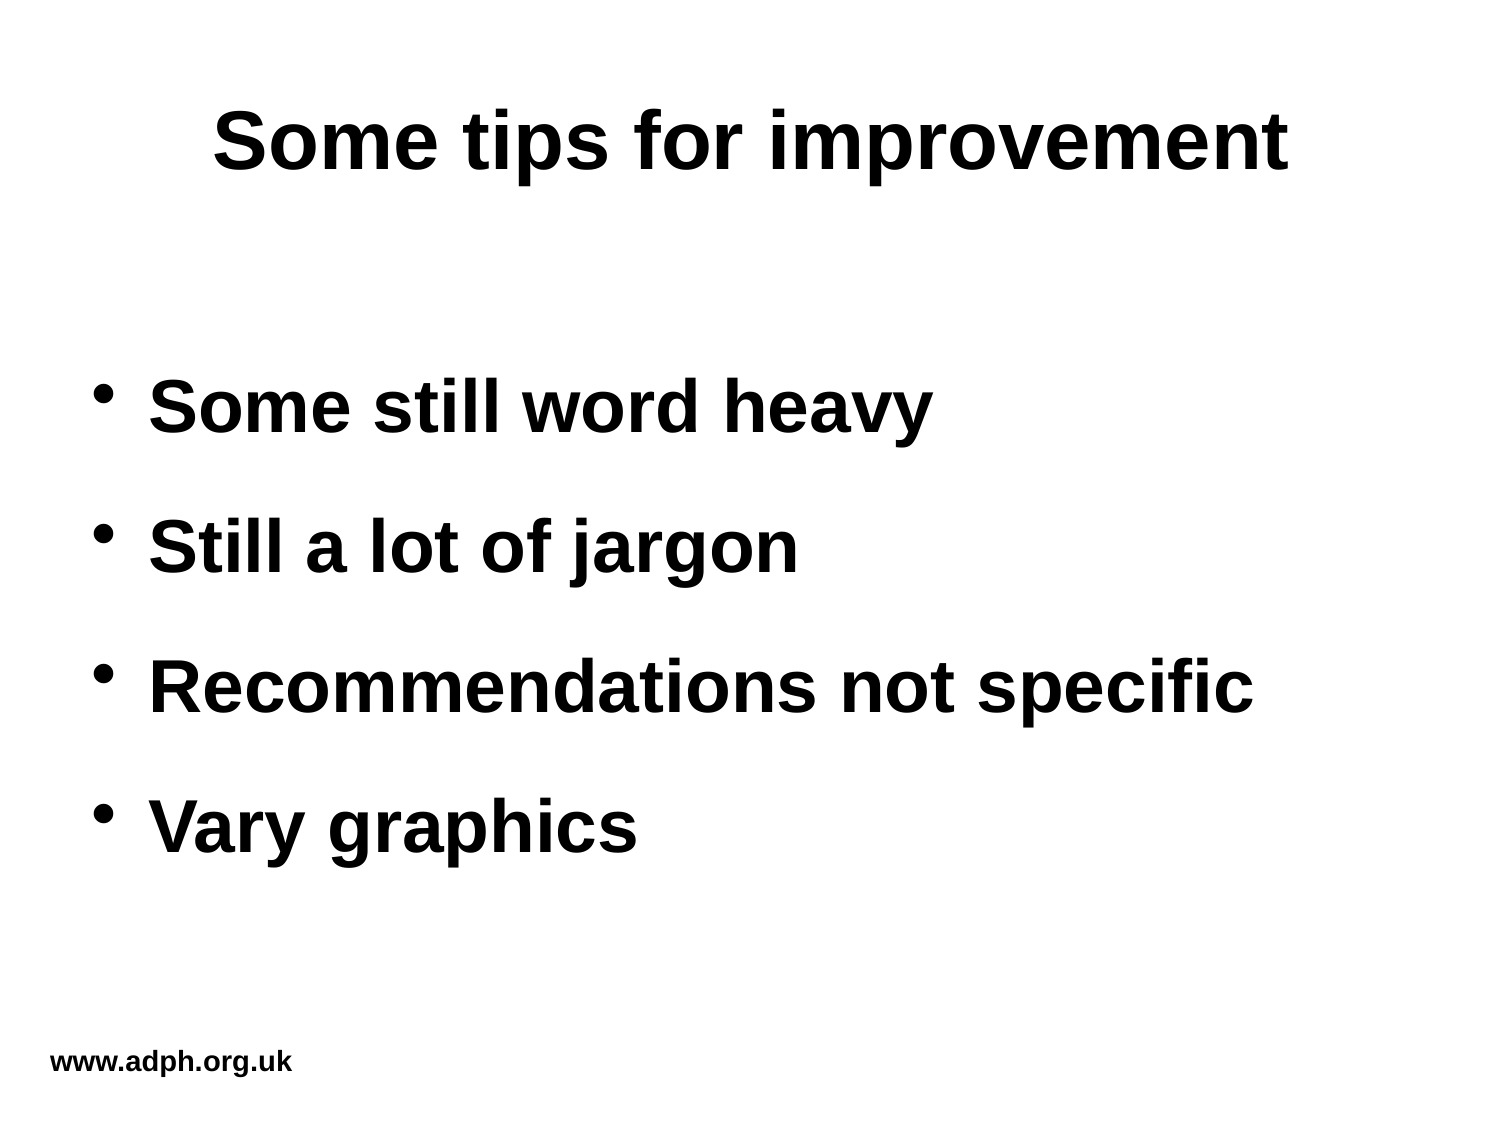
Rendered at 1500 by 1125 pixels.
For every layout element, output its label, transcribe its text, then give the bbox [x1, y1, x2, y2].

title Some tips for improvement [76, 42, 1427, 231]
list Some still word heavy Still a lot of jargon Recommendations not specific Vary graphics [76, 350, 1436, 941]
footer www.adph.org.uk [29, 1034, 313, 1083]
